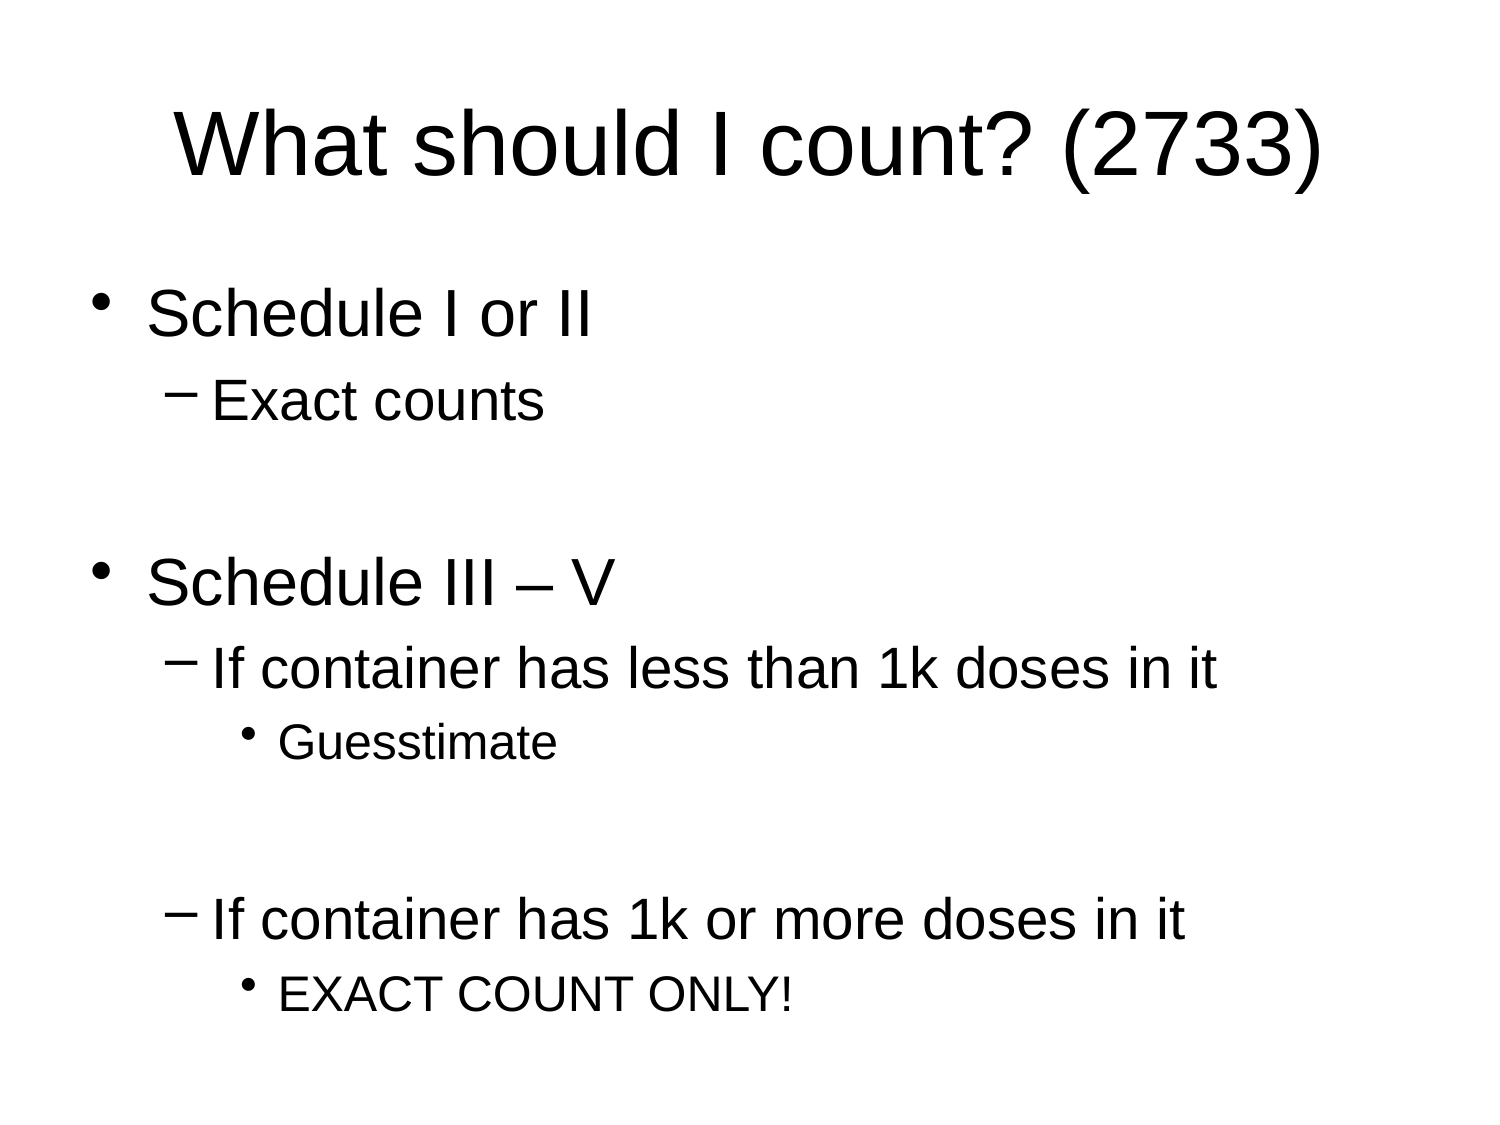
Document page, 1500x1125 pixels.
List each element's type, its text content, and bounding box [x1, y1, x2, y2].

title What should I count? (2733) [74, 44, 1426, 233]
list Schedule I or II Exact counts Schedule III – V If container has less than 1k doses in it Guesstimate If container has 1k or more doses in it EXACT COUNT ONLY! [74, 262, 1426, 1006]
